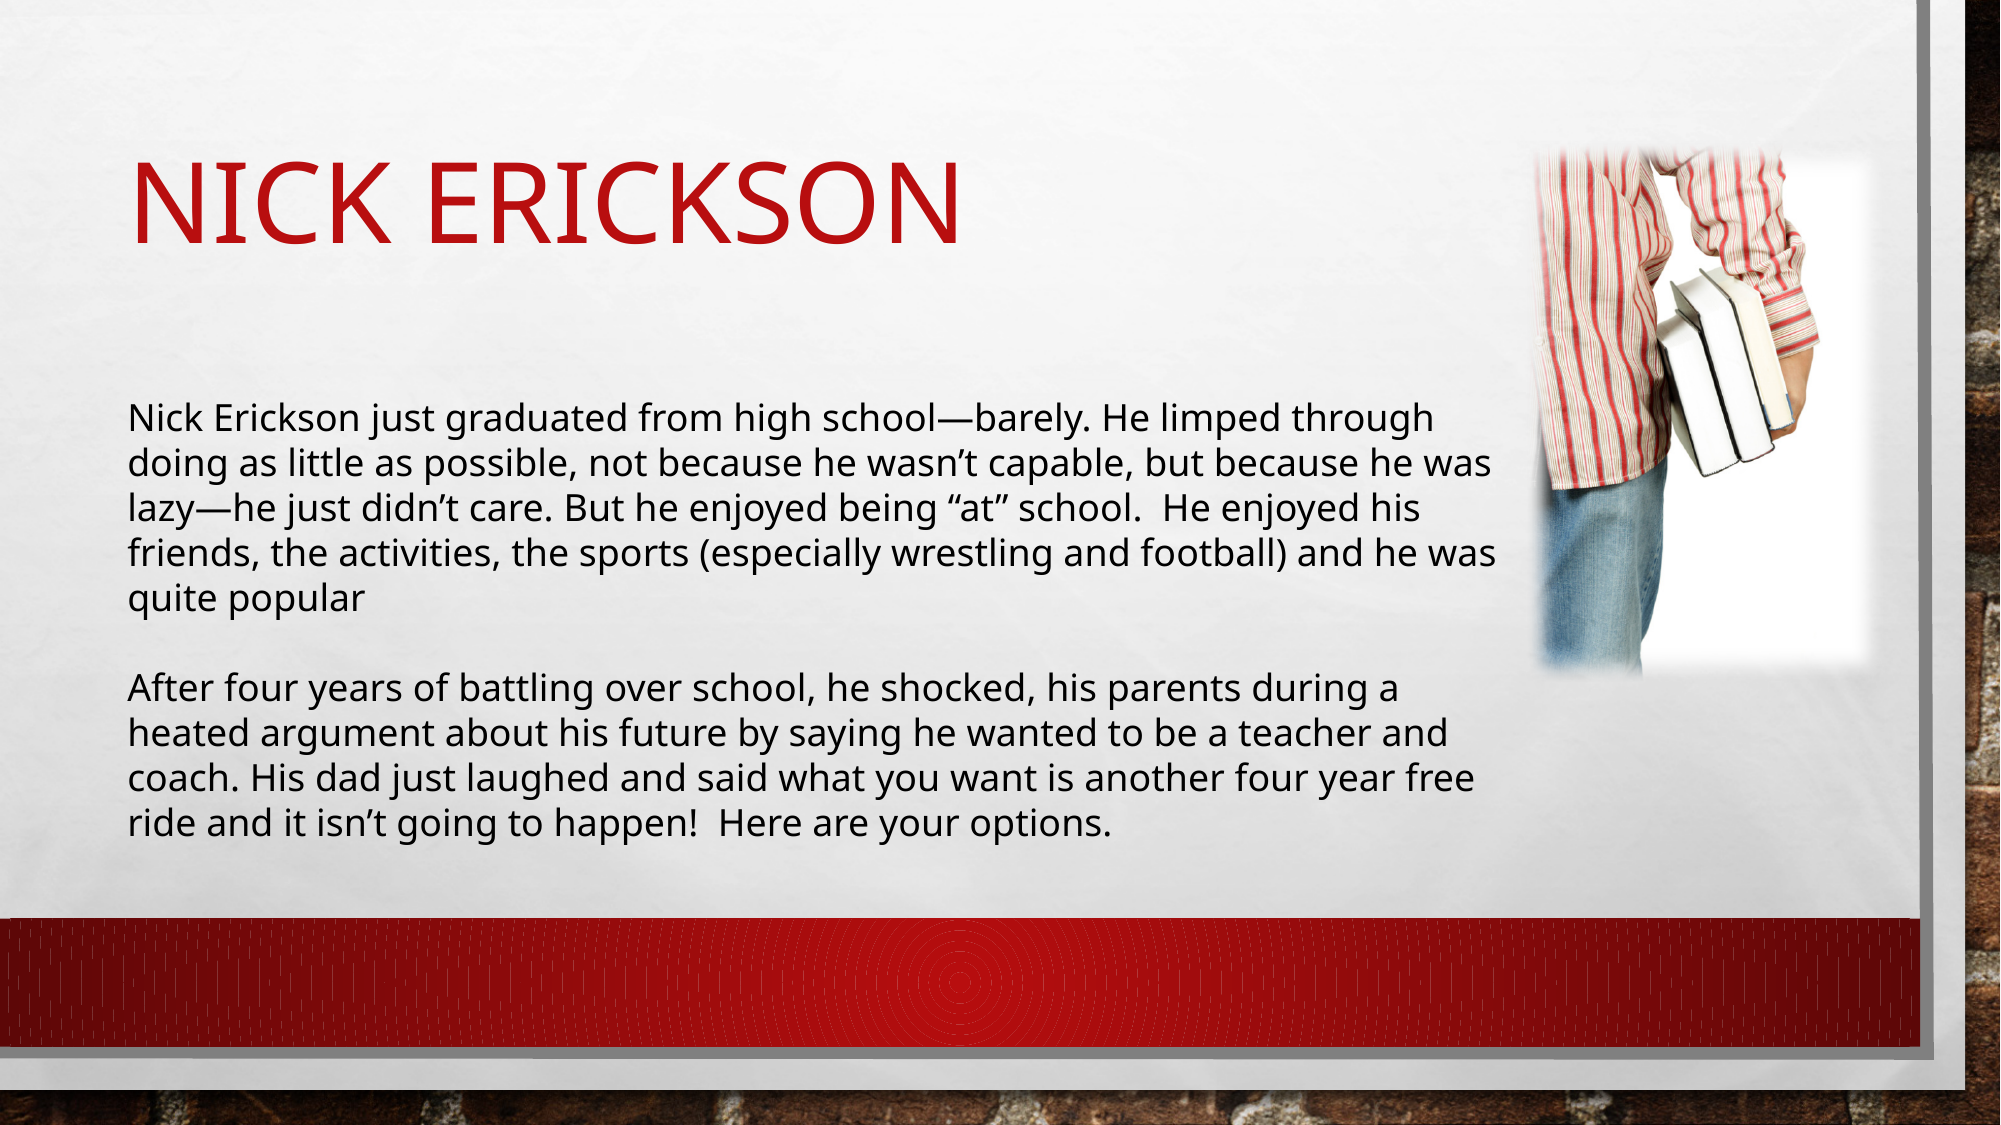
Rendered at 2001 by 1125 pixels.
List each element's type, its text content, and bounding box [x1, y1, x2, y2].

picture [1526, 142, 1887, 684]
picture [0, 0, 2000, 1125]
text_box Nick Erickson just graduated from high school—barely. He limped through doing as little as possible, not because he wasn’t capable, but because he was lazy—he just didn’t care. But he enjoyed being “at” school. He enjoyed his friends, the activities, the sports (especially wrestling and football) and he was quite popular After four years of battling over school, he shocked, his parents during a heated argument about his future by saying he wanted to be a teacher and coach. His dad just laughed and said what you want is another four year free ride and it isn’t going to happen! Here are your options. [112, 386, 1527, 852]
title Nick erickson [112, 112, 1818, 302]
